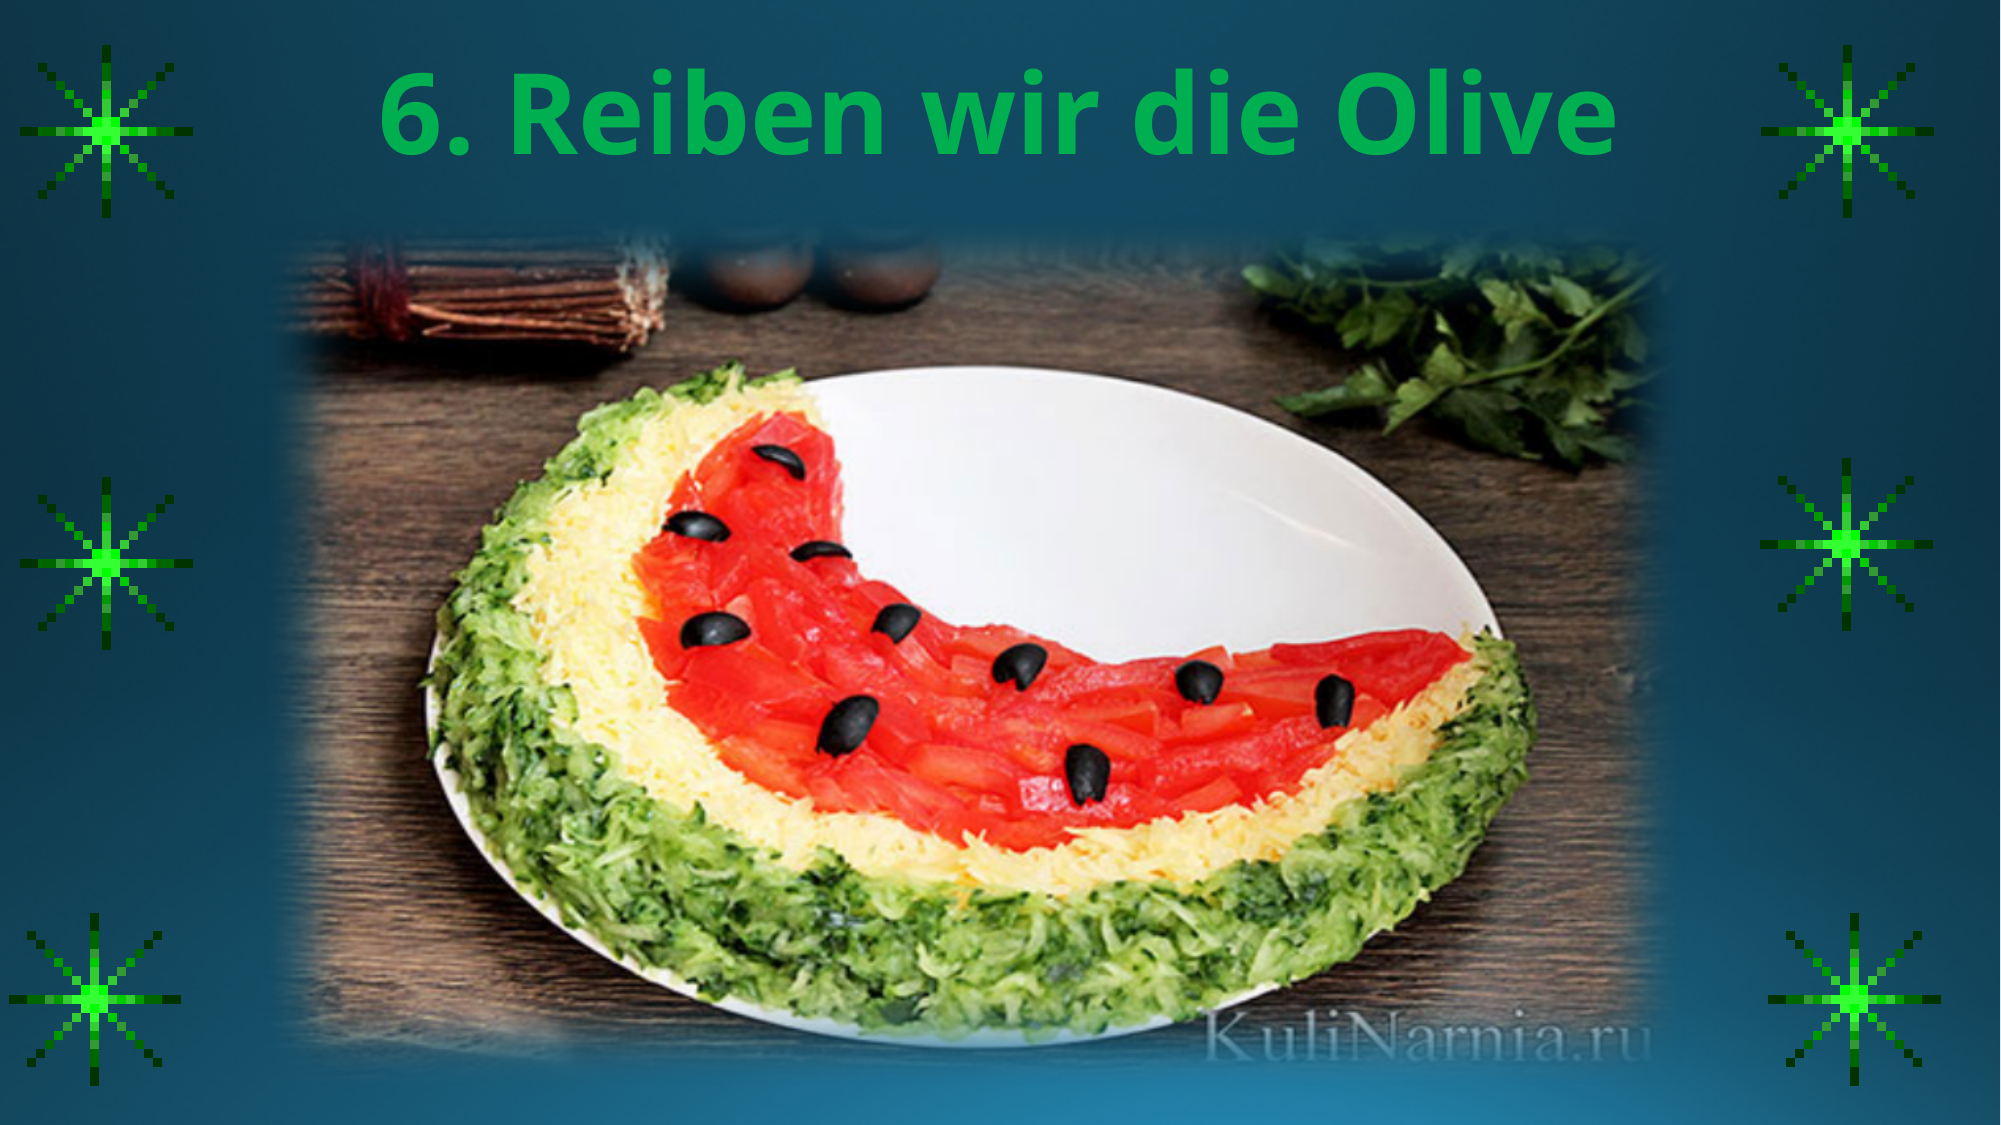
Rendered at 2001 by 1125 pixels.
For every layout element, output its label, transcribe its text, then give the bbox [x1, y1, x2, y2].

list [261, 217, 1691, 1089]
picture [0, 0, 2001, 1125]
title 6. Reiben wir die Olive [137, 19, 1863, 218]
